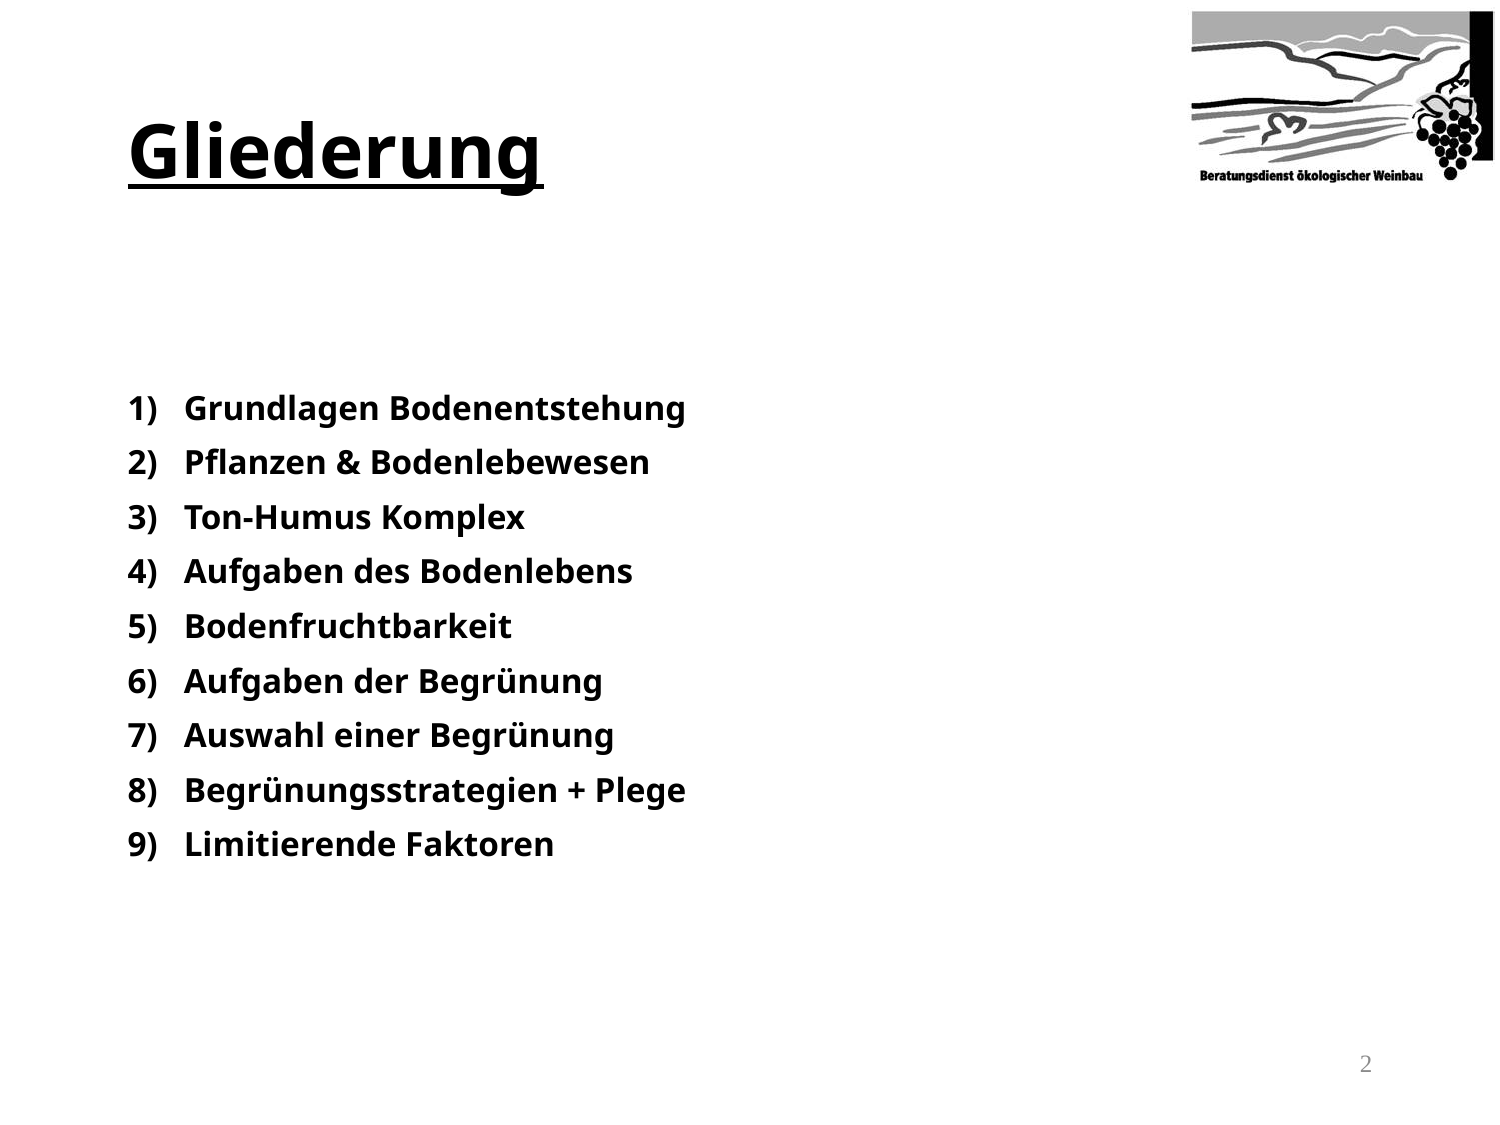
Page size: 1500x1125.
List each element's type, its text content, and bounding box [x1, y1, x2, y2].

list Grundlagen Bodenentstehung Pflanzen & Bodenlebewesen Ton-Humus Komplex Aufgaben des Bodenlebens Bodenfruchtbarkeit Aufgaben der Begrünung Auswahl einer Begrünung Begrünungsstrategien + Plege Limitierende Faktoren [112, 324, 1388, 1000]
title Gliederung [112, 54, 1138, 243]
slide_number 1 [1074, 1025, 1388, 1100]
picture [1187, 7, 1495, 183]
